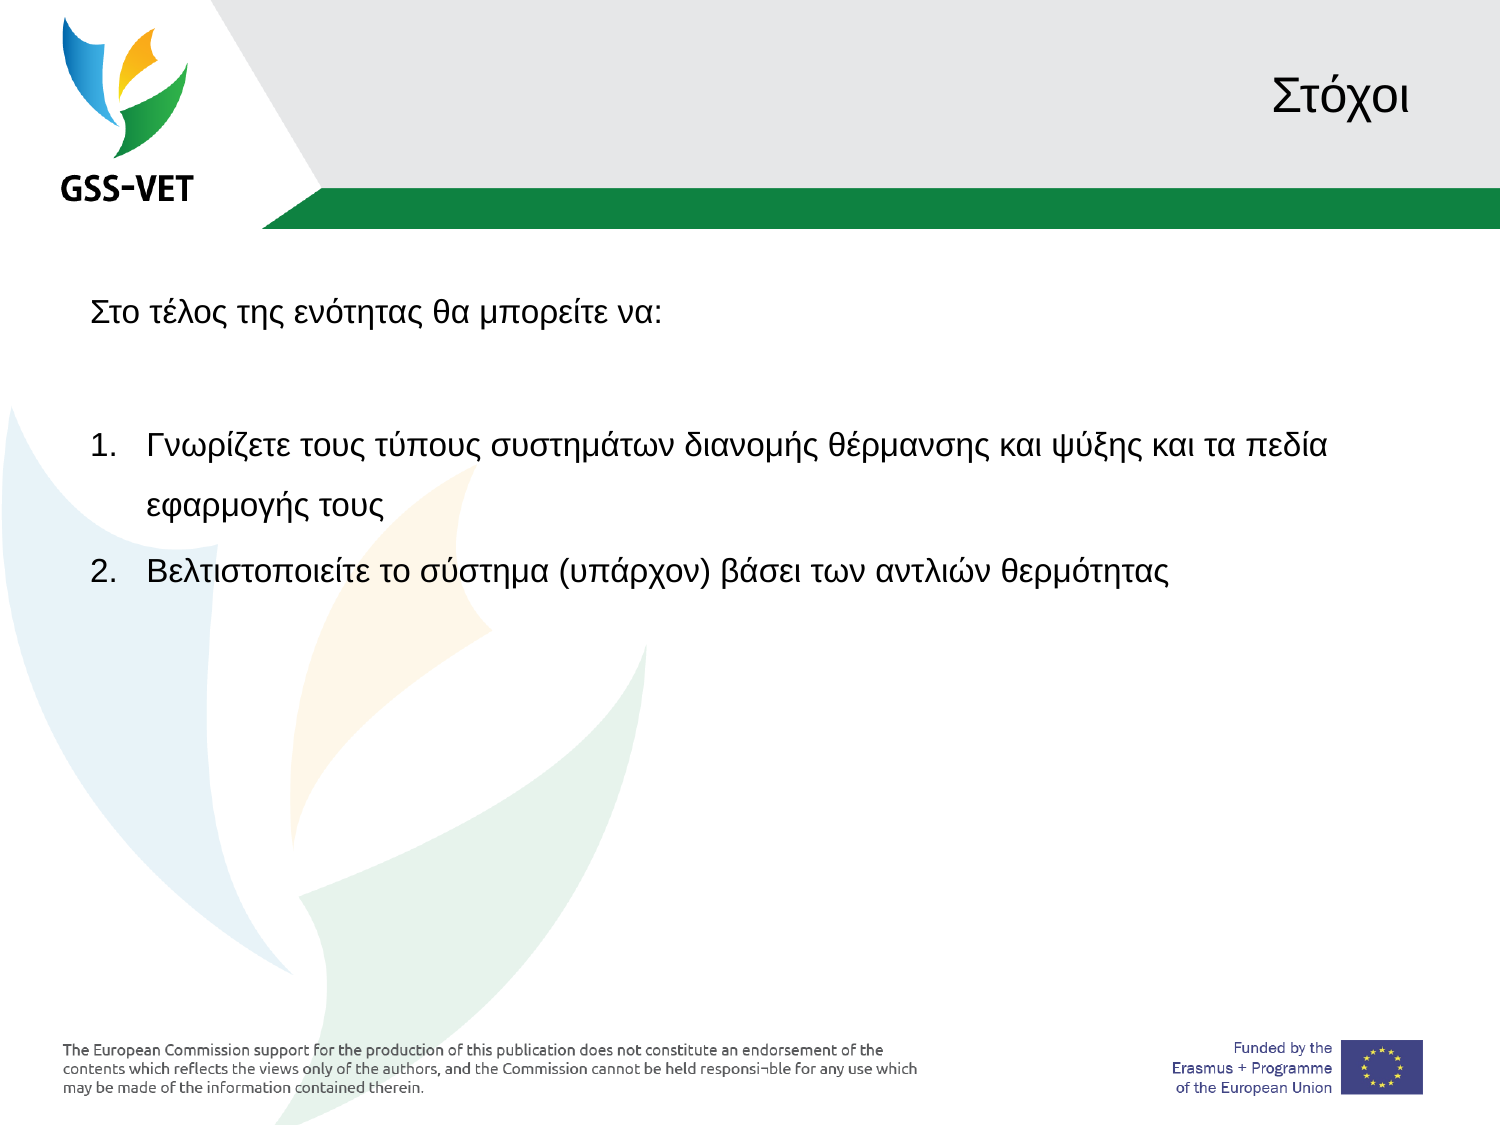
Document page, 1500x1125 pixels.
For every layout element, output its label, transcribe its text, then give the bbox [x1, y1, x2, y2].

picture [0, 0, 1500, 1125]
title Στόχοι [324, 0, 1425, 185]
list Στο τέλος της ενότητας θα μπορείτε να: Γνωρίζετε τους τύπους συστημάτων διανομής θέρμανσης και ψύξης και τα πεδία εφαρμογής τους Βελτιστοποιείτε το σύστημα (υπάρχον) βάσει των αντλιών θερμότητας [75, 262, 1425, 1005]
